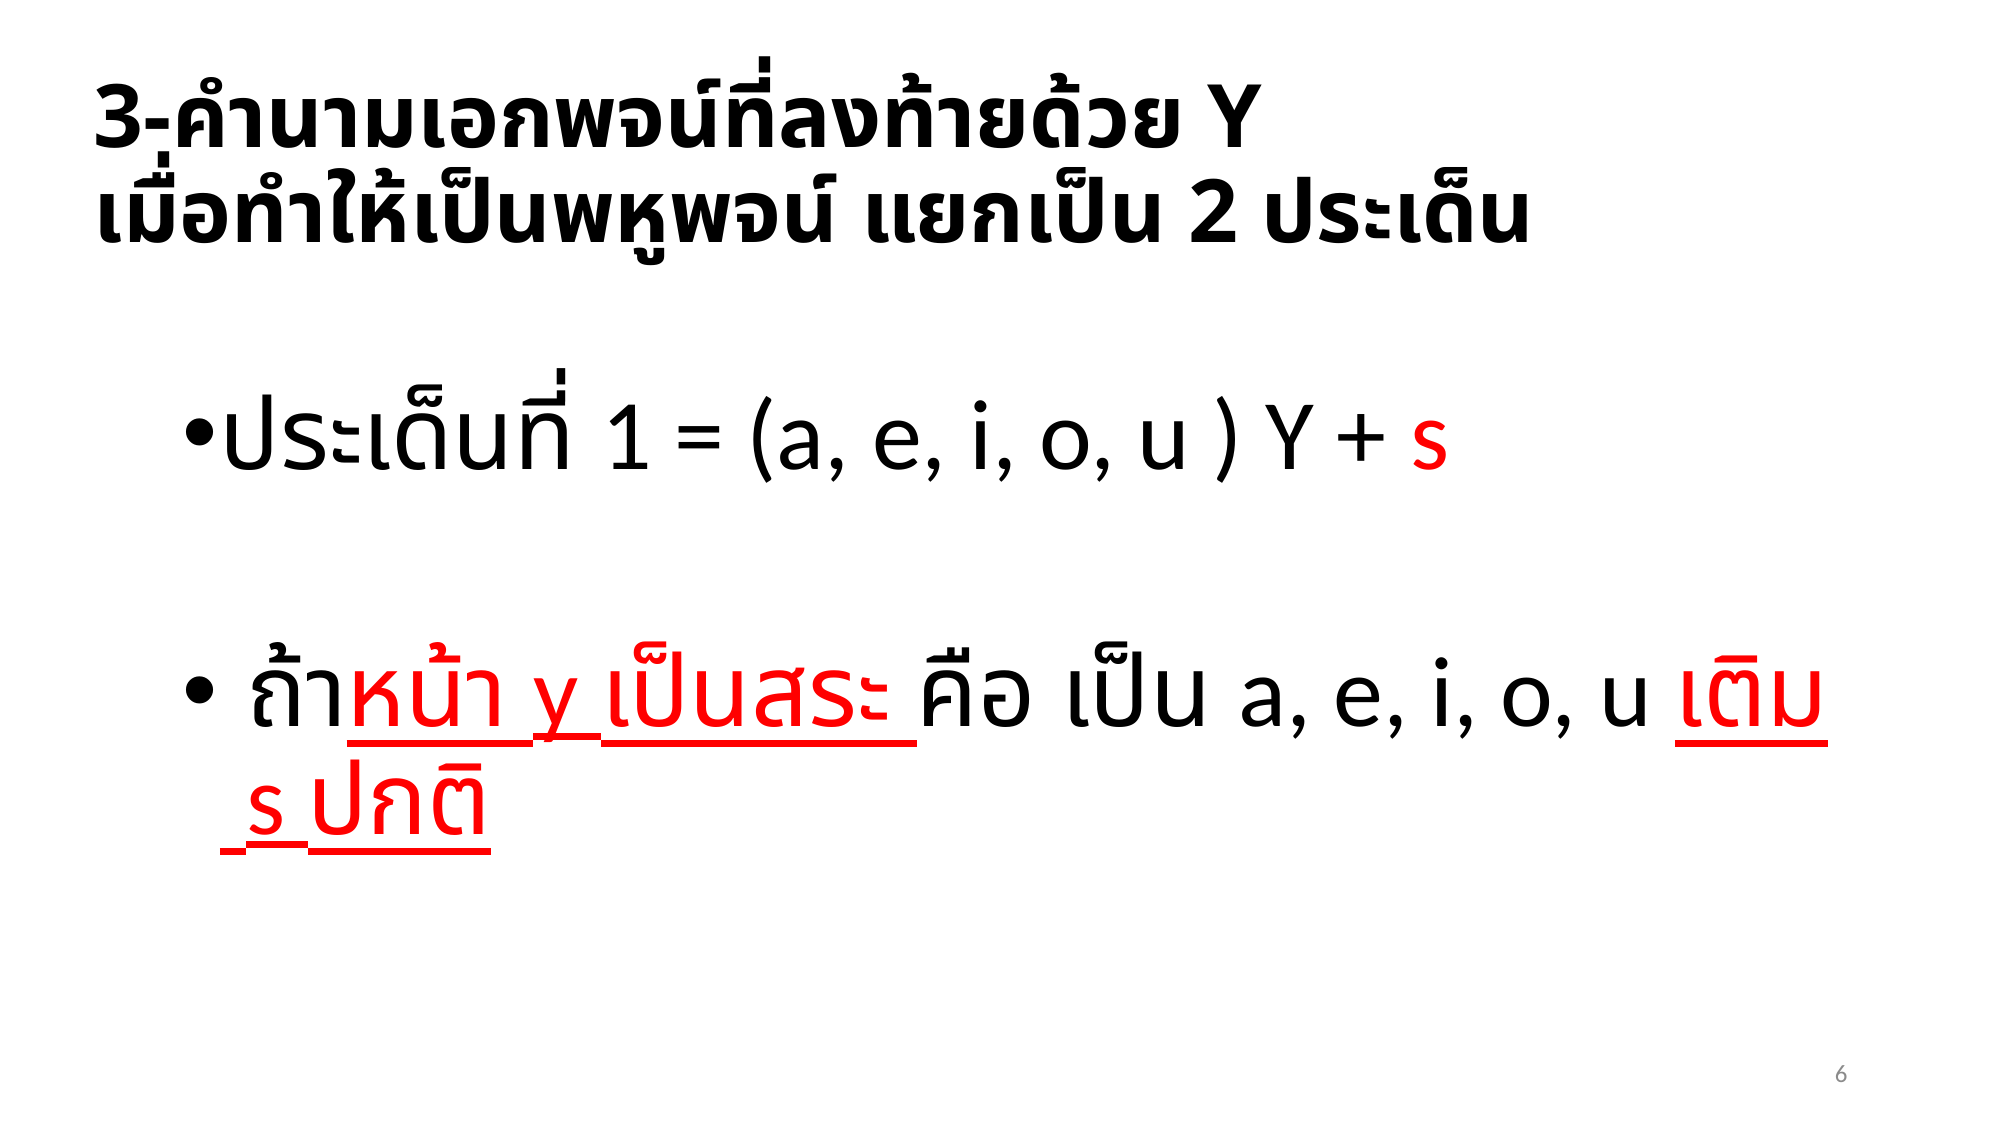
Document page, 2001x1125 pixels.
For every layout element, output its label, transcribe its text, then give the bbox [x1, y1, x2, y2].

list ประเด็นที่ 1 = (a, e, i, o, u ) Y + s ถ้าหน้า y เป็นสระ คือ เป็น a, e, i, o, u เติม s ปกติ [167, 375, 1893, 1090]
title 3-คำนามเอกพจน์ที่ลงท้ายด้วย Y เมื่อทำให้เป็นพหูพจน์ แยกเป็น 2 ประเด็น [78, 58, 1593, 276]
slide_number 6 [1412, 1042, 1863, 1103]
